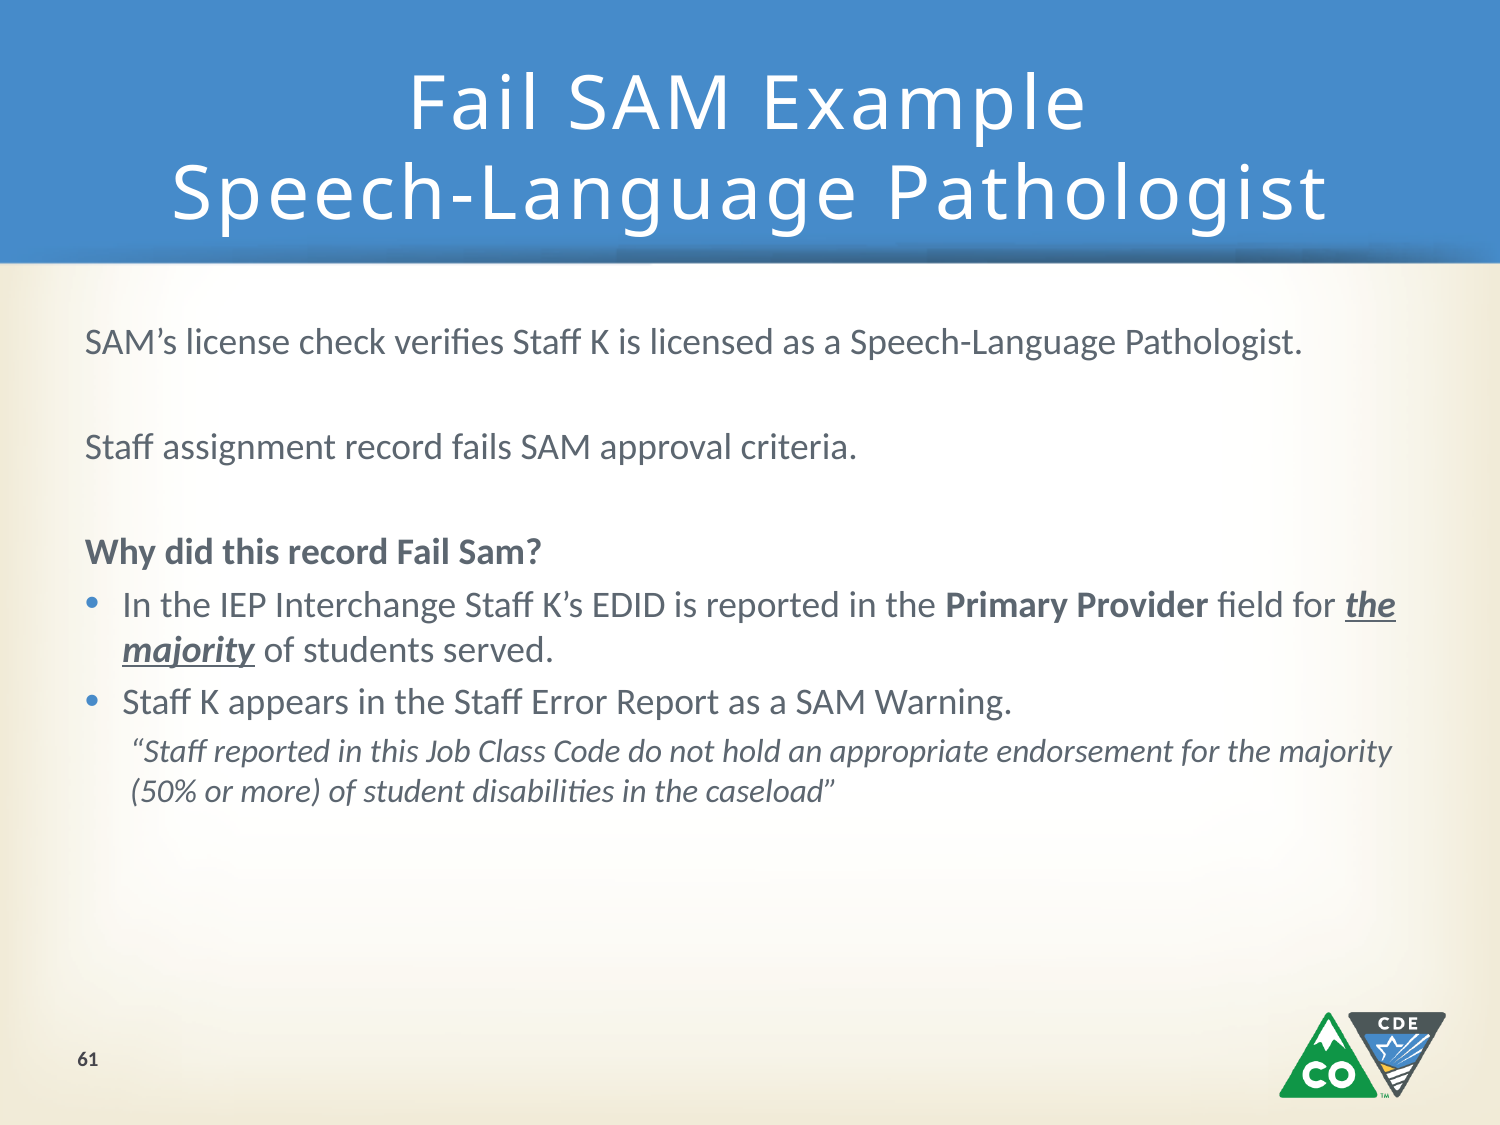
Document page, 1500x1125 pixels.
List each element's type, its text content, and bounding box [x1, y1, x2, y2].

footer 61 [62, 1027, 538, 1088]
picture [0, 0, 1500, 1125]
list SAM’s license check verifies Staff K is licensed as a Speech-Language Pathologist. Staff assignment record fails SAM approval criteria. Why did this record Fail Sam? In the IEP Interchange Staff K’s EDID is reported in the Primary Provider field for the majority of students served. Staff K appears in the Staff Error Report as a SAM Warning. “Staff reported in this Job Class Code do not hold an appropriate endorsement for the majority (50% or more) of student disabilities in the caseload” [62, 310, 1442, 907]
title Fail SAM Example Speech-Language Pathologist [62, 58, 1438, 232]
